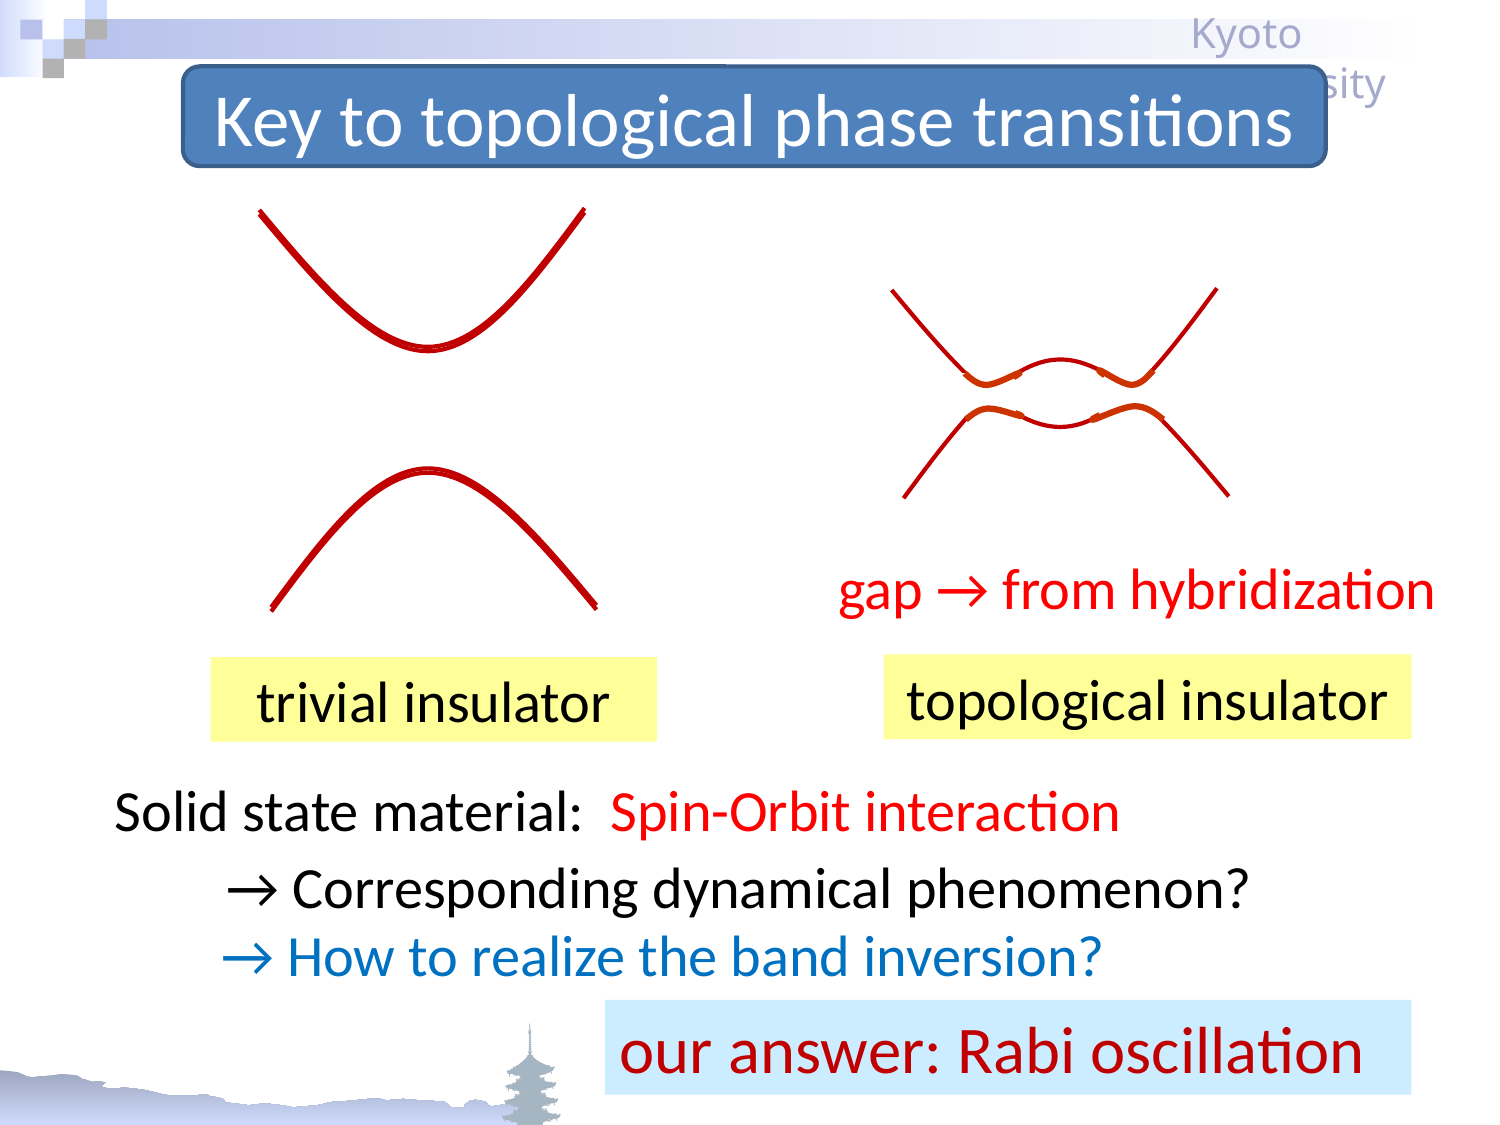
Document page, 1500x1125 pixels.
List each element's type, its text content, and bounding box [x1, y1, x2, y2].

text_box trivial insulator [210, 657, 657, 742]
text_box [270, 606, 598, 612]
text_box → How to realize the band inversion? [206, 910, 1276, 996]
text_box Solid state material: Spin-Orbit interaction [100, 766, 1412, 851]
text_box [823, 543, 1459, 741]
text_box [258, 211, 586, 352]
text_box our answer: Rabi oscillation [604, 999, 1412, 1095]
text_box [891, 287, 1229, 499]
text_box → Corresponding dynamical phenomenon? [211, 851, 1276, 928]
text_box [258, 207, 586, 348]
text_box [270, 467, 598, 608]
text_box Key to topological phase transitions [180, 64, 1328, 169]
